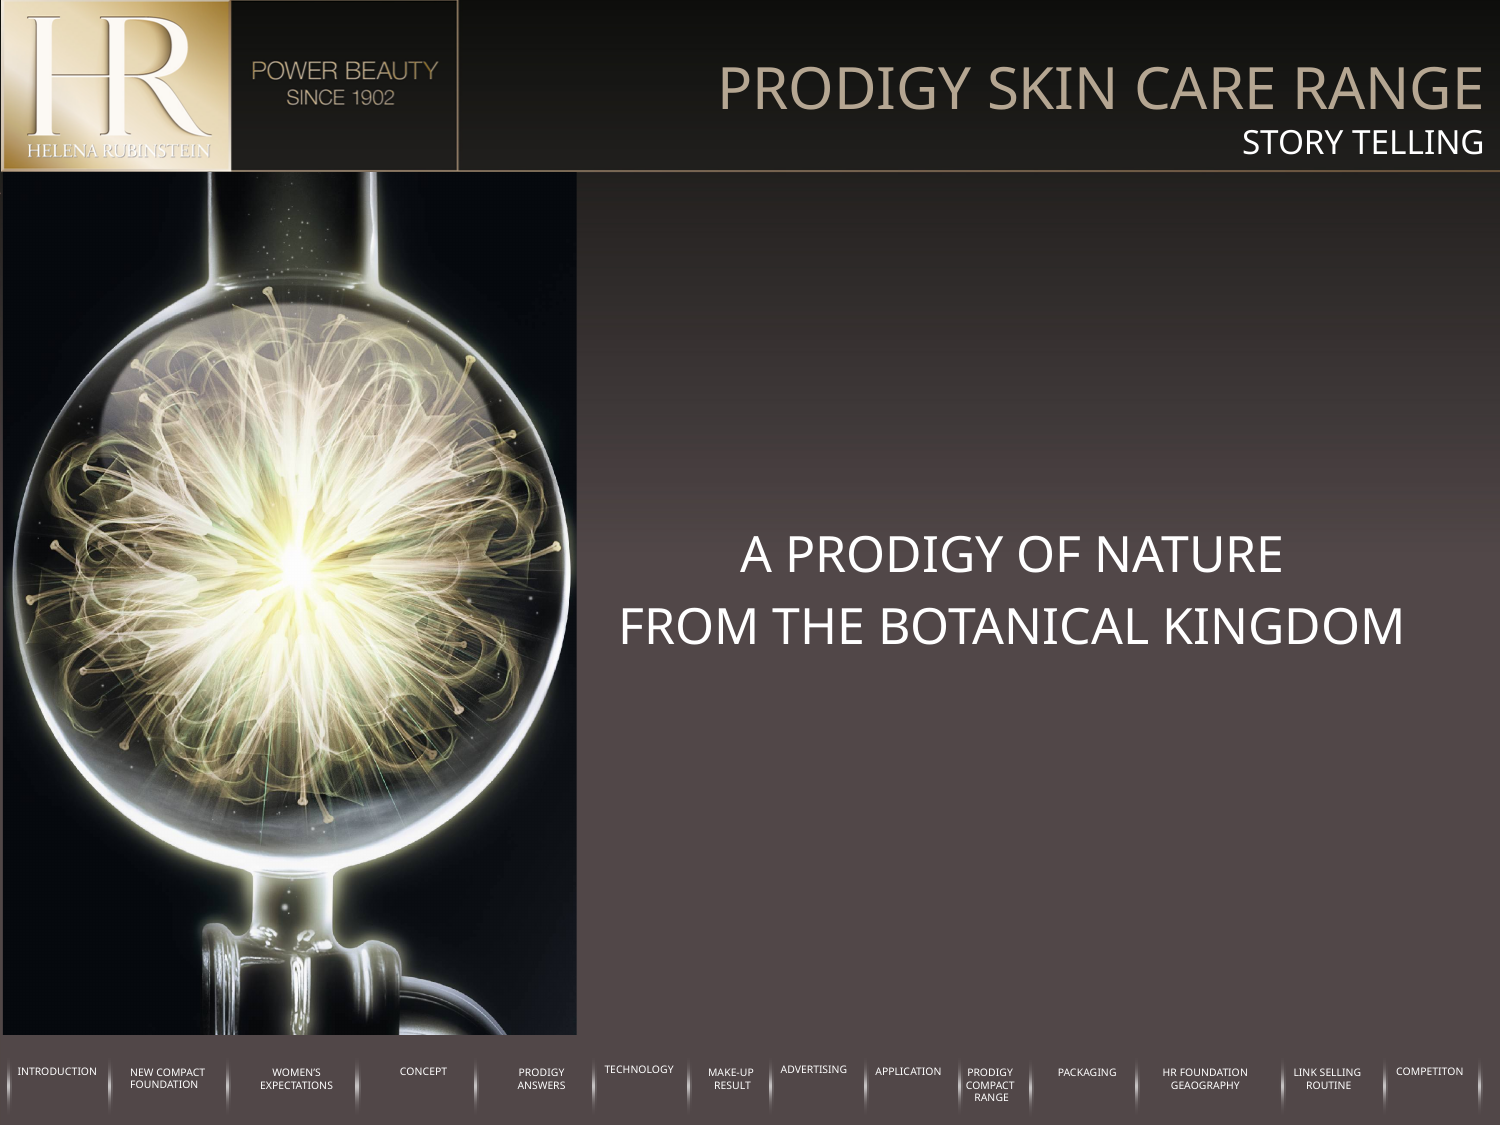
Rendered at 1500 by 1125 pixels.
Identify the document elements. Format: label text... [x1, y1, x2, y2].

text_box PRODIGY SKIN CARE RANGE STORY TELLING [593, 50, 1486, 161]
picture [0, 0, 1500, 1125]
text_box A PRODIGY OF NATURE FROM THE BOTANICAL KINGDOM [580, 503, 1483, 663]
